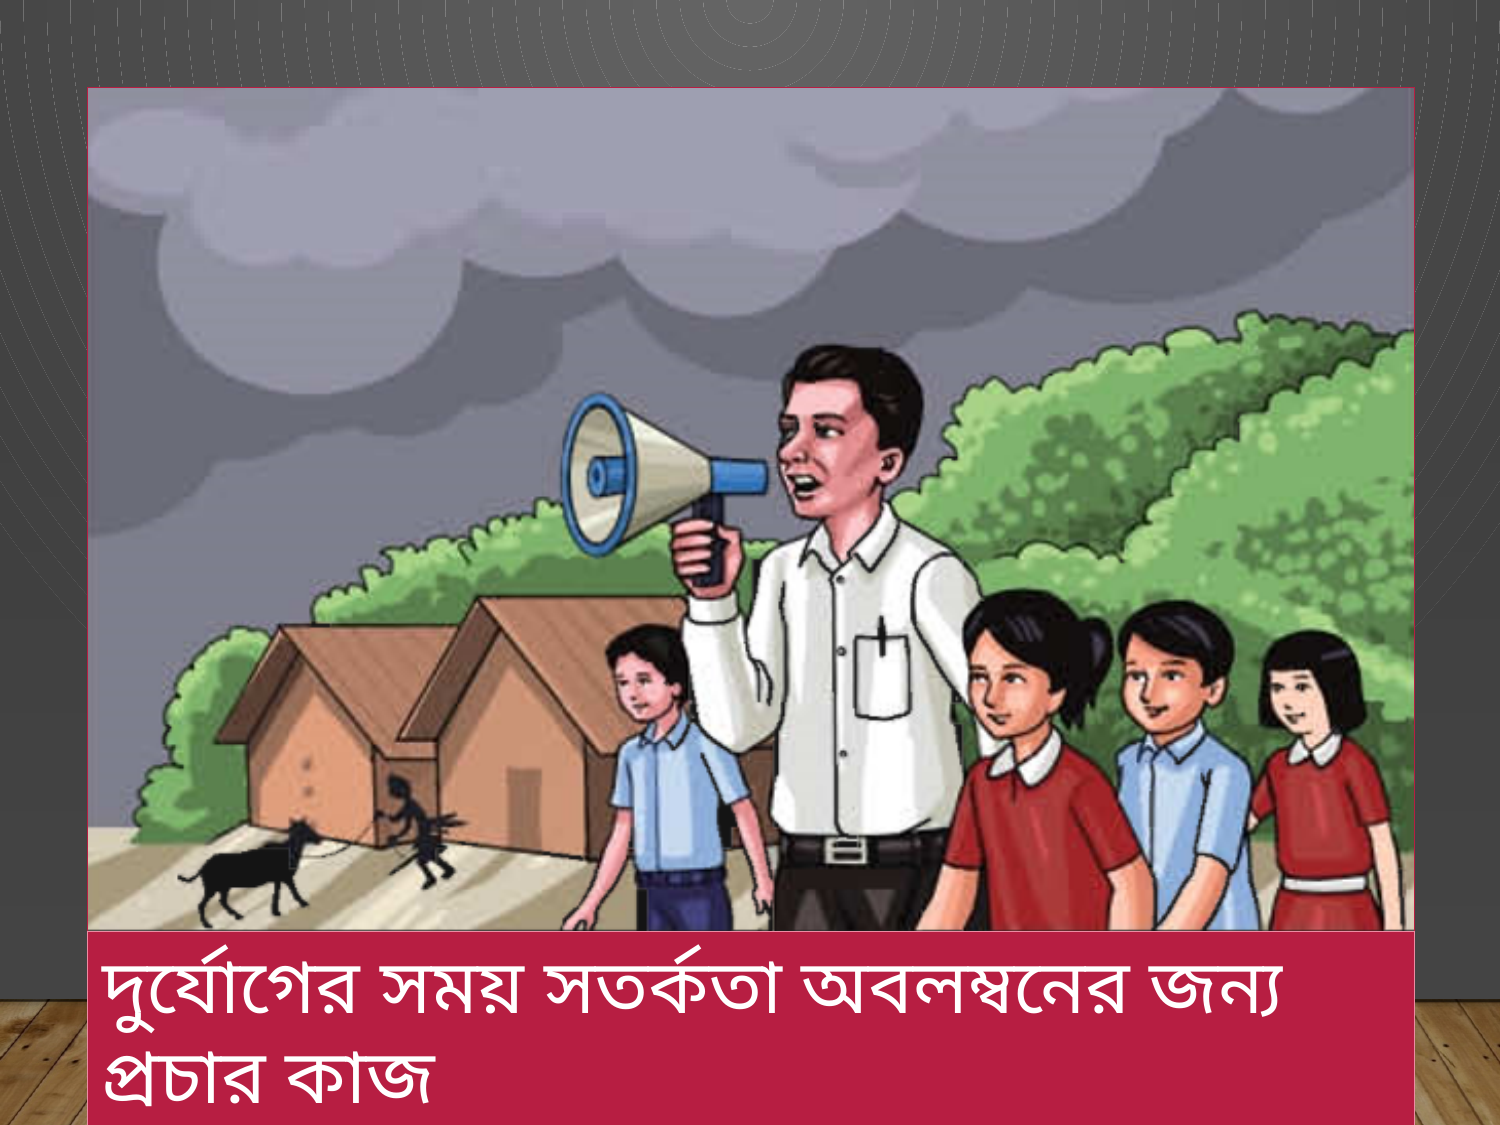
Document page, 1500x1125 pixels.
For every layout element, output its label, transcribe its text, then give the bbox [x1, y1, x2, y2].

picture [1415, 999, 1500, 1125]
picture [0, 999, 87, 1125]
picture [87, 87, 1415, 932]
text_box দুর্যোগের সময় সতর্কতা অবলম্বনের জন্য প্রচার কাজ [87, 932, 1415, 1125]
